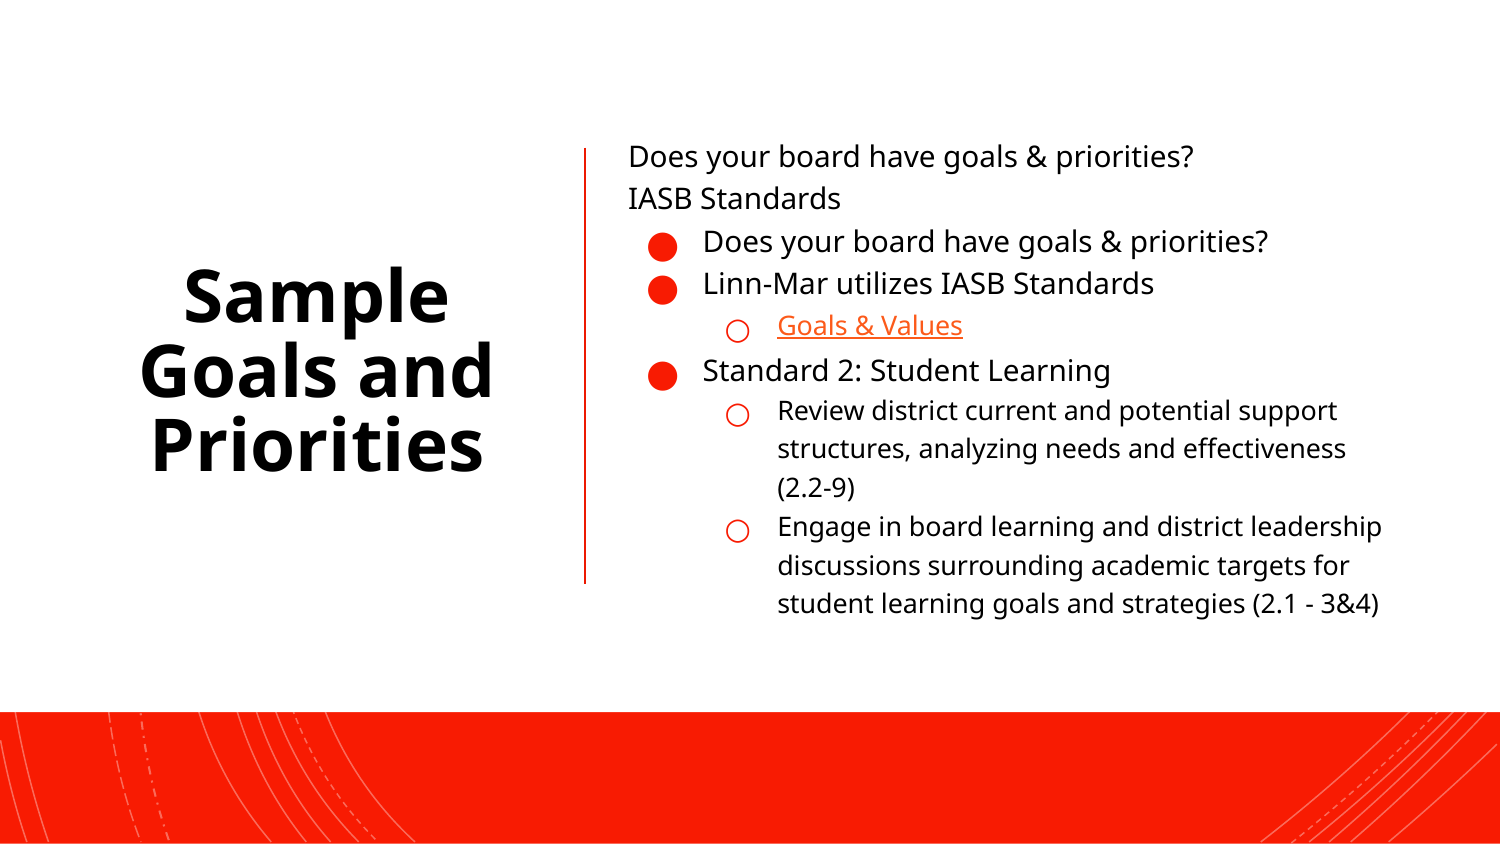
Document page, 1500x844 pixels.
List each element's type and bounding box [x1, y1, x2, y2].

text_box [0, 0, 1498, 844]
